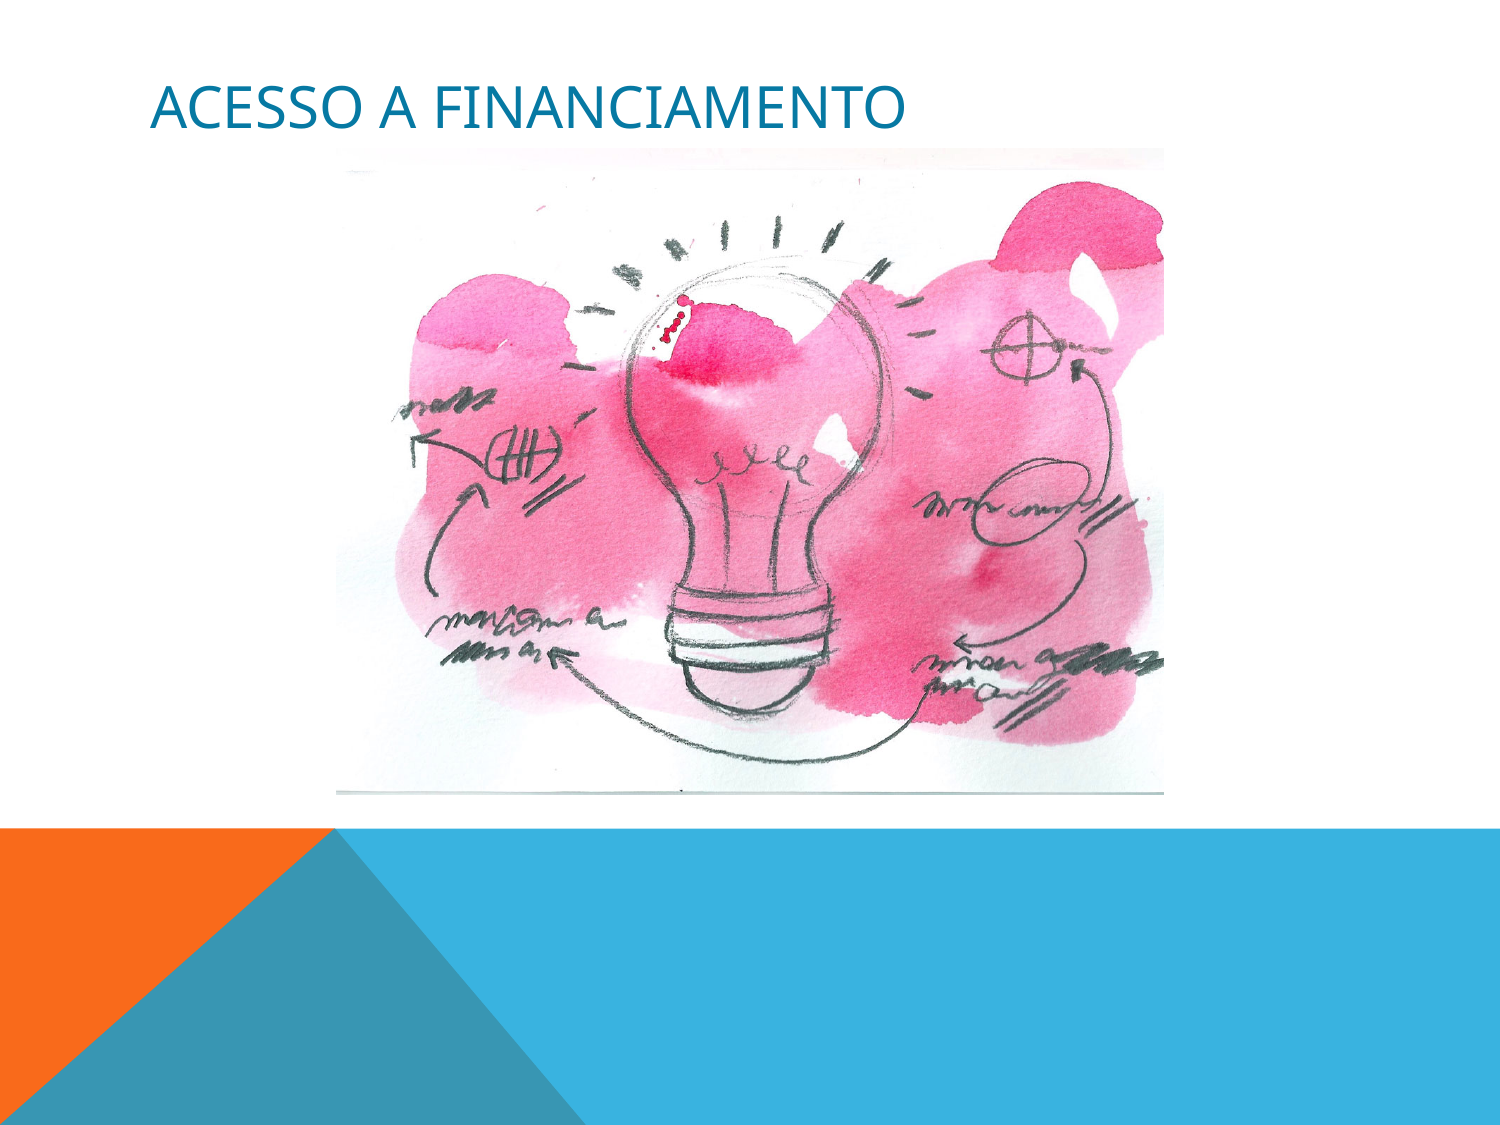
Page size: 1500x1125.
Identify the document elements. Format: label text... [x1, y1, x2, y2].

title ACESSO A FINANCIAMENTO [135, 60, 1369, 150]
picture [336, 148, 1164, 795]
